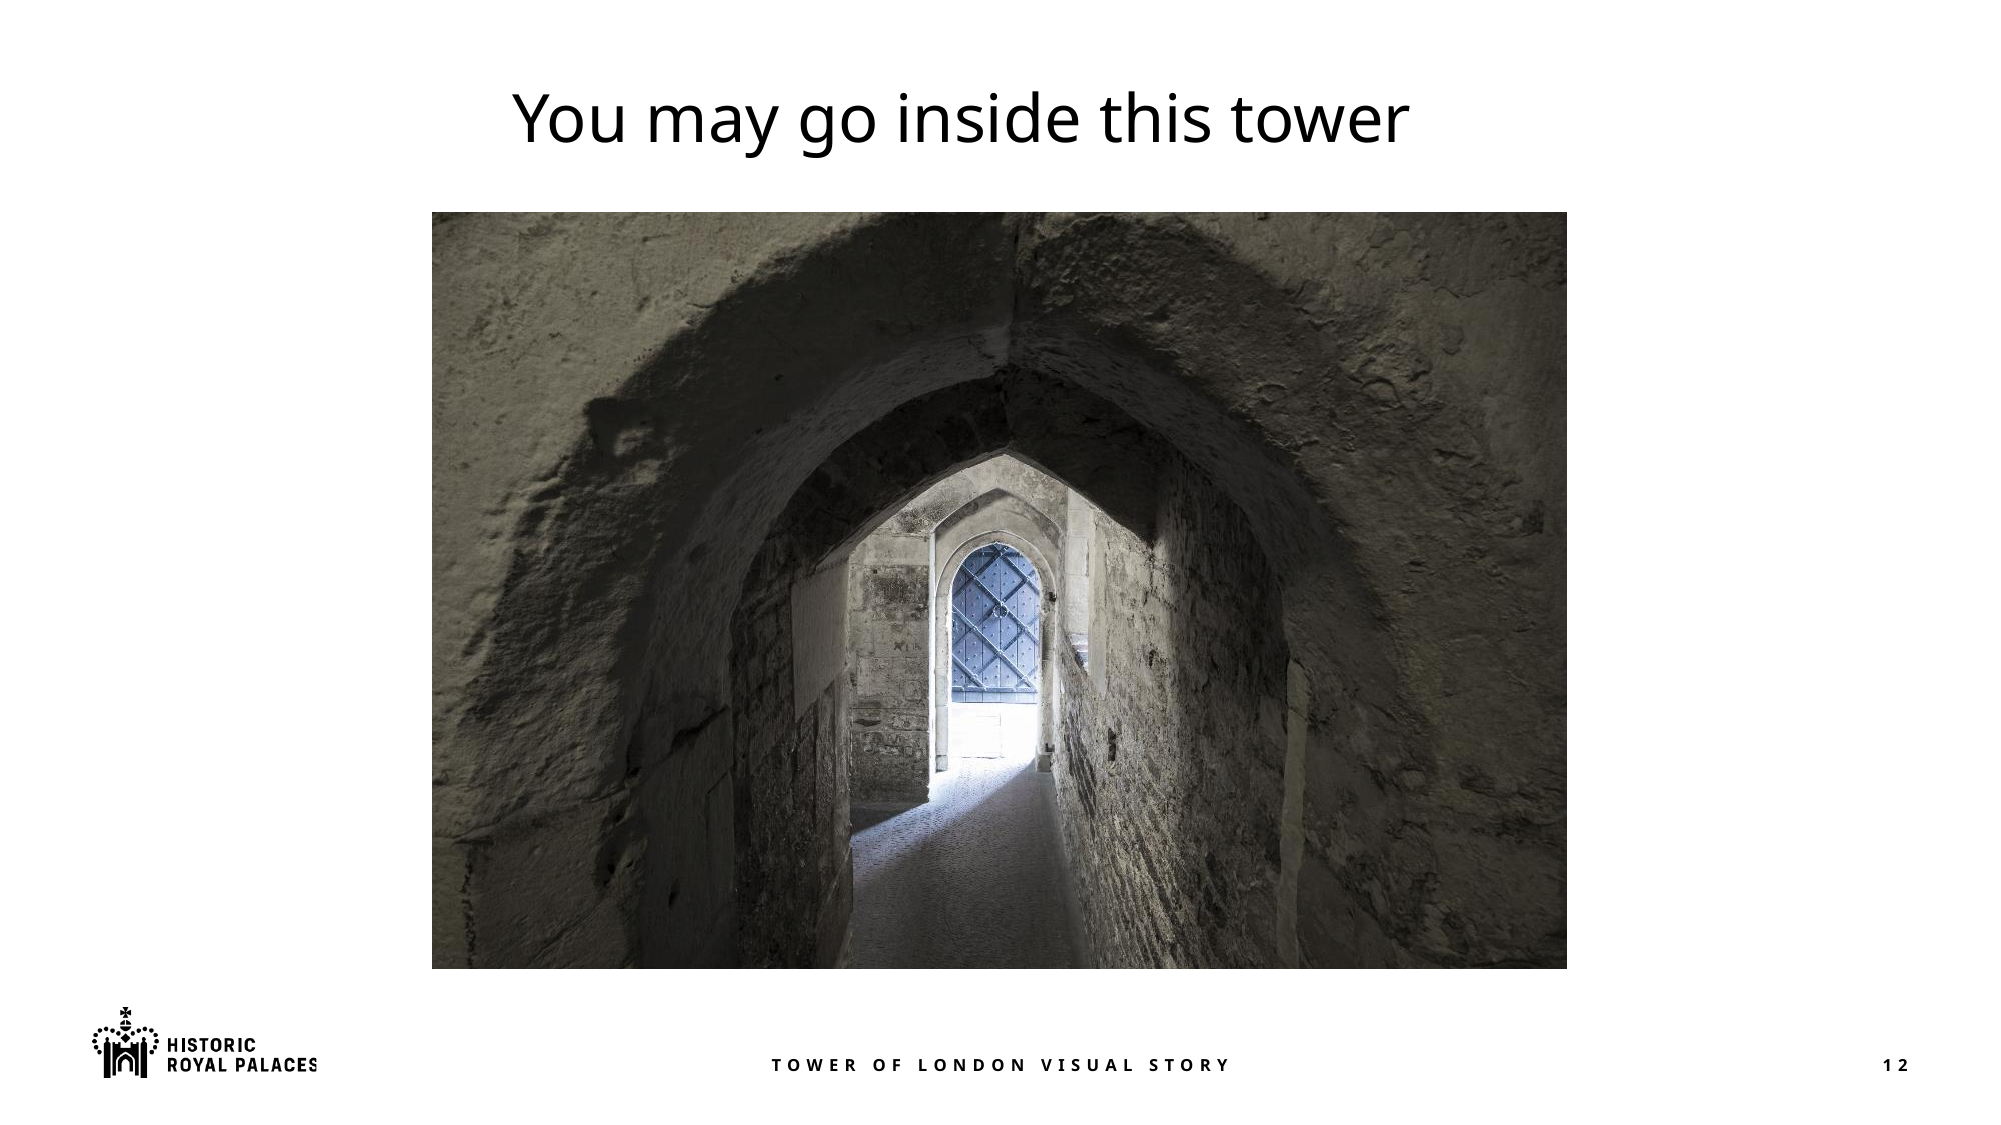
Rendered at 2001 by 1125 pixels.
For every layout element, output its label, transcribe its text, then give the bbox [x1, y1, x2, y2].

footer Tower of London Visual Story [662, 1054, 1338, 1125]
picture [432, 212, 1567, 970]
slide_number 12 [1828, 1054, 1908, 1125]
title You may go inside this tower [79, 76, 1846, 175]
